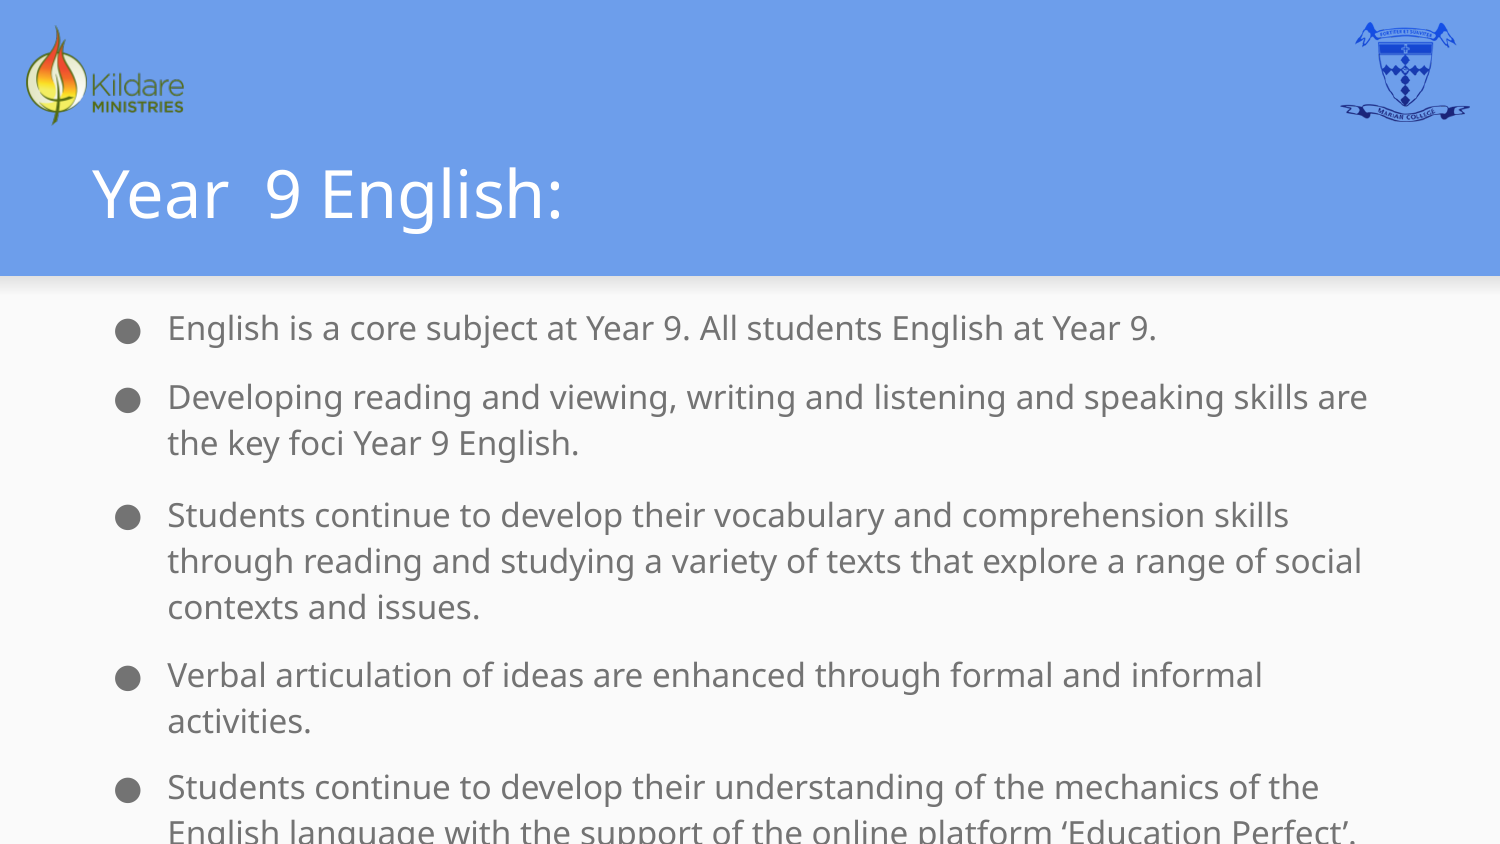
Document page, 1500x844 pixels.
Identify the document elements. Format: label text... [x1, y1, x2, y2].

title Year 9 English: [77, 121, 1427, 248]
picture [22, 21, 189, 129]
picture [1340, 21, 1470, 122]
list English is a core subject at Year 9. All students English at Year 9. Developing reading and viewing, writing and listening and speaking skills are the key foci Year 9 English. Students continue to develop their vocabulary and comprehension skills through reading and studying a variety of texts that explore a range of social contexts and issues. Verbal articulation of ideas are enhanced through formal and informal activities. Students continue to develop their understanding of the mechanics of the English language with the support of the online platform ‘Education Perfect’. [77, 286, 1427, 825]
